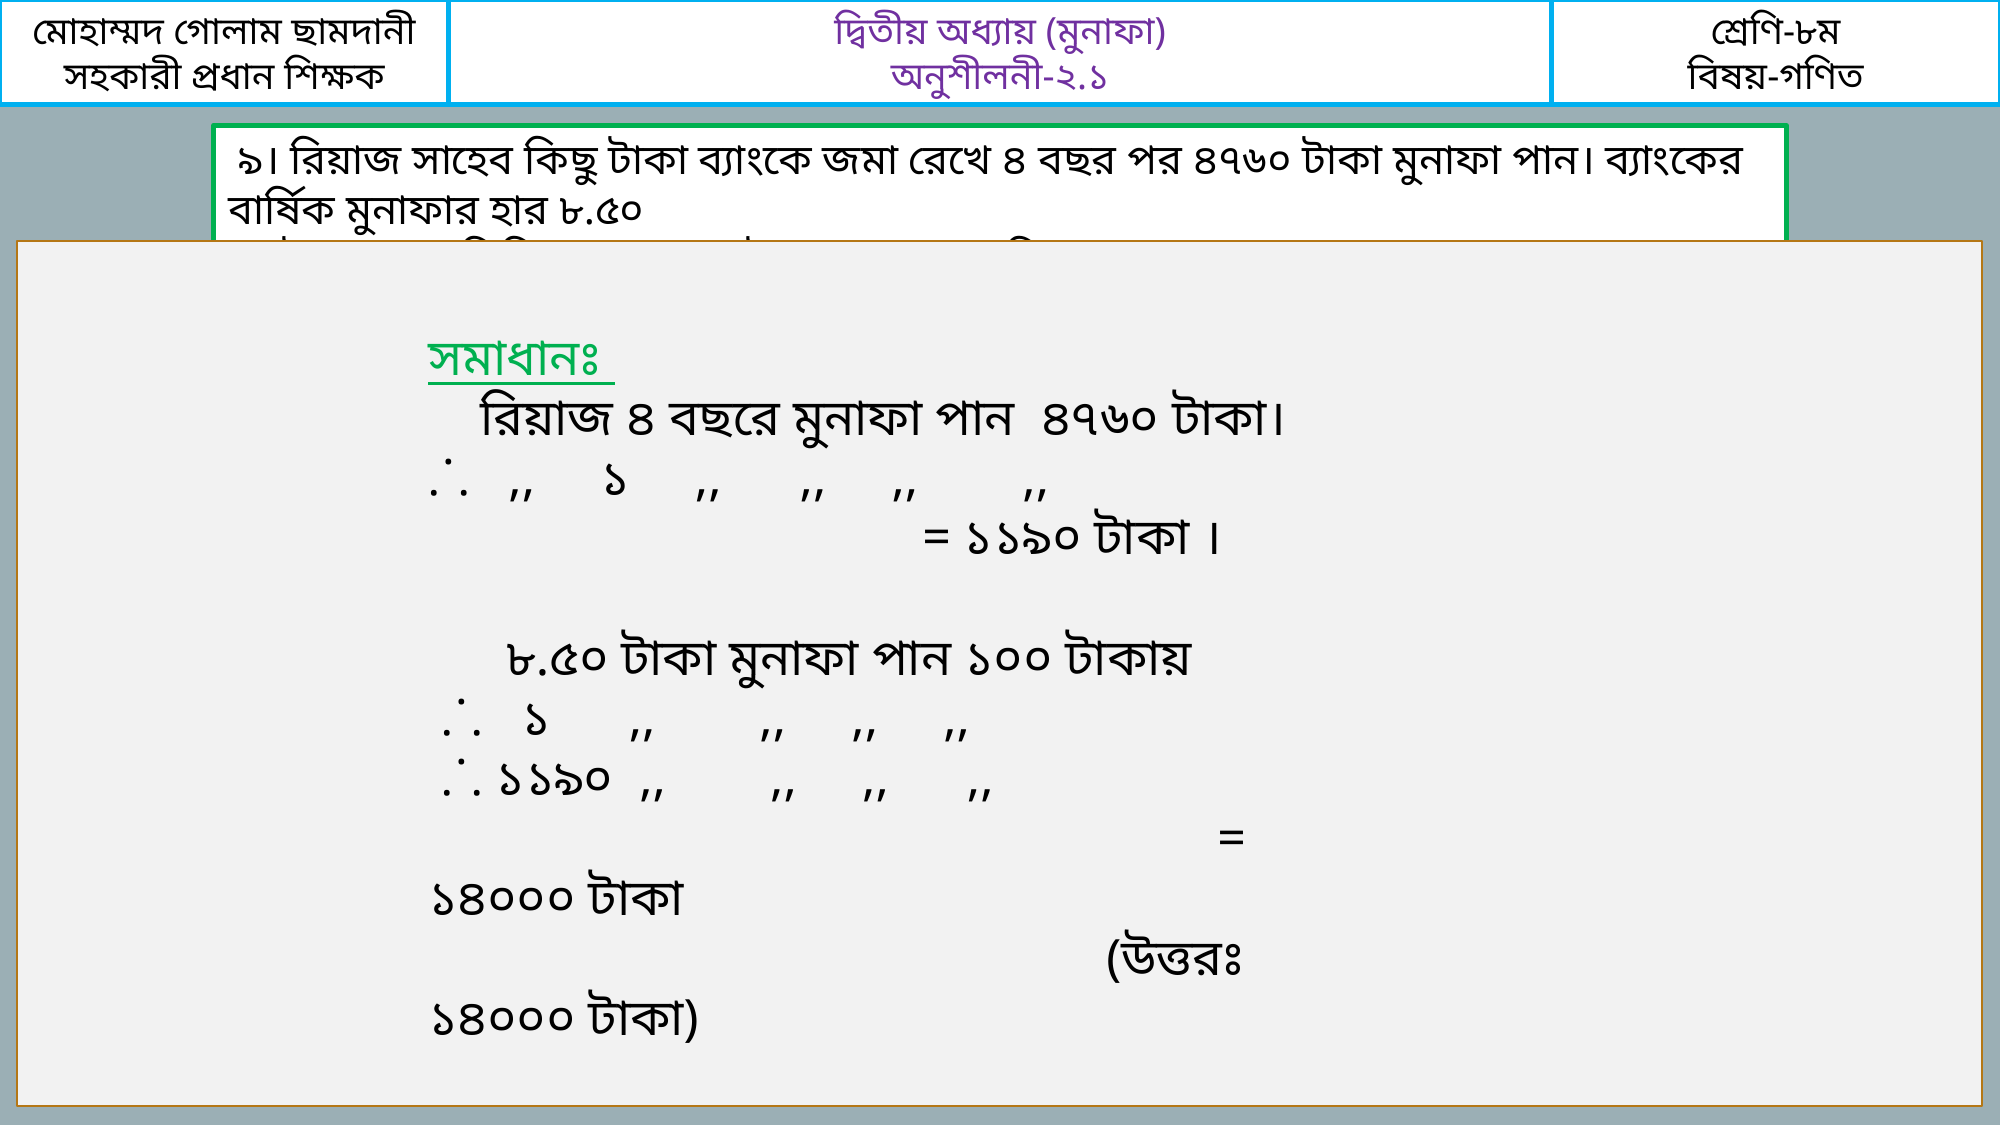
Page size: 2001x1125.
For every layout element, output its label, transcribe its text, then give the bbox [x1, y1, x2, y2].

text_box ৯। রিয়াজ সাহেব কিছু টাকা ব্যাংকে জমা রেখে ৪ বছর পর ৪৭৬০ টাকা মুনাফা পান। ব্যাংকের বার্ষিক মুনাফার হার ৮.৫০ টাকা হলে, তিনি ব্যাংকে কত টাকা জমা রেখেছিলেন? [213, 125, 1787, 240]
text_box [0, 0, 2000, 106]
text_box [16, 240, 1983, 1107]
